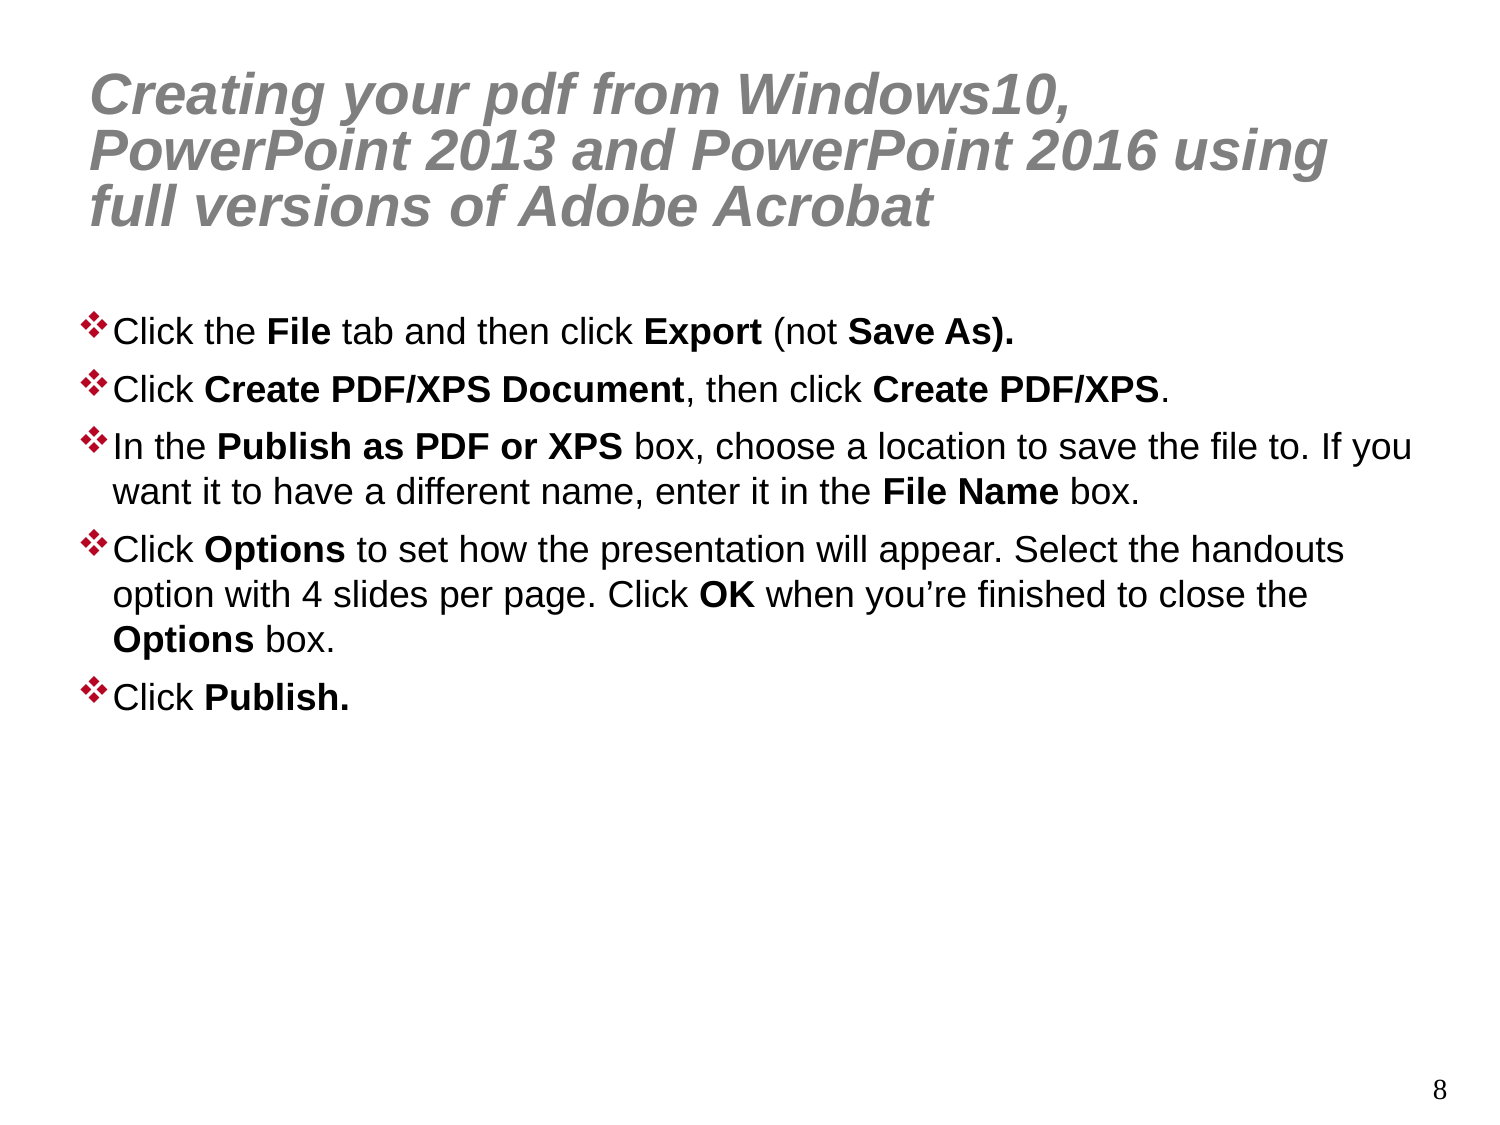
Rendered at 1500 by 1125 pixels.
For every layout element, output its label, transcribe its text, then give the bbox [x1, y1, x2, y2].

text_box Creating your pdf from Windows10, PowerPoint 2013 and PowerPoint 2016 using full versions of Adobe Acrobat [74, 62, 1425, 263]
text_box 1 [62, 1037, 1463, 1113]
text_box Click the File tab and then click Export (not Save As). Click Create PDF/XPS Document, then click Create PDF/XPS. In the Publish as PDF or XPS box, choose a location to save the file to. If you want it to have a different name, enter it in the File Name box. Click Options to set how the presentation will appear. Select the handouts option with 4 slides per page. Click OK when you’re finished to close the Options box. Click Publish. [62, 299, 1438, 1088]
